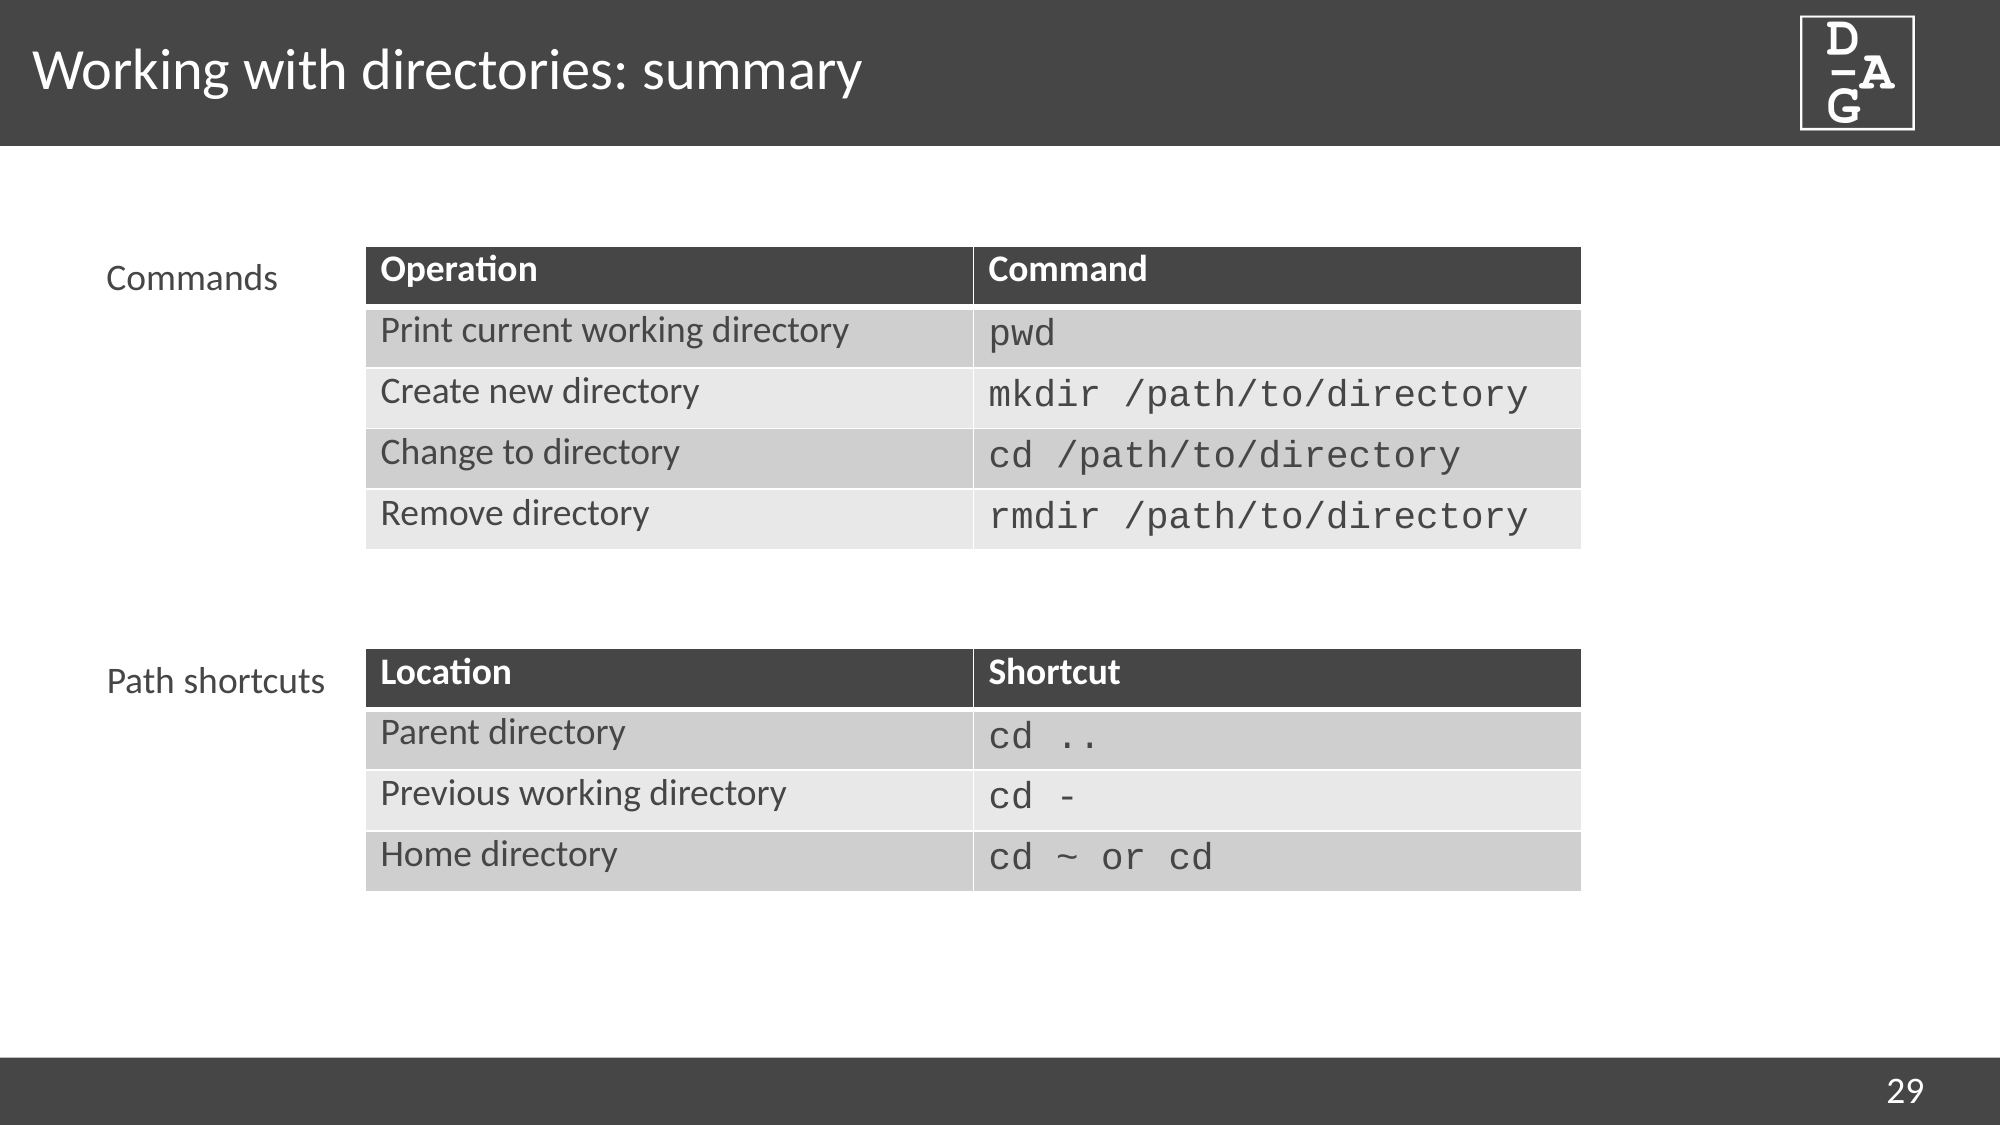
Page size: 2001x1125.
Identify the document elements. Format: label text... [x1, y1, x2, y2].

table_header Operation [366, 247, 973, 304]
table_cell Remove directory [366, 490, 973, 549]
table_cell mkdir /path/to/directory [974, 369, 1581, 428]
table_cell pwd [974, 310, 1581, 367]
picture [1800, 15, 1916, 131]
table_cell rmdir /path/to/directory [974, 490, 1581, 549]
text_box Commands [91, 245, 294, 306]
table_cell cd ~ or cd [974, 832, 1581, 891]
table_header Shortcut [974, 649, 1581, 707]
text_box Path shortcuts [92, 648, 341, 709]
slide_number 29 [1871, 1058, 1978, 1096]
table_header Command [974, 247, 1581, 304]
table_cell Previous working directory [366, 771, 973, 830]
table_cell Parent directory [366, 712, 973, 769]
table_cell Create new directory [366, 369, 973, 428]
table_cell Home directory [366, 832, 973, 891]
title Working with directories: summary [32, 24, 1760, 122]
table_cell Print current working directory [366, 310, 973, 367]
table_cell cd /path/to/directory [974, 429, 1581, 488]
table_cell cd .. [974, 712, 1581, 769]
table_cell Change to directory [366, 429, 973, 488]
table_header Location [366, 649, 973, 707]
table_cell cd - [974, 771, 1581, 830]
